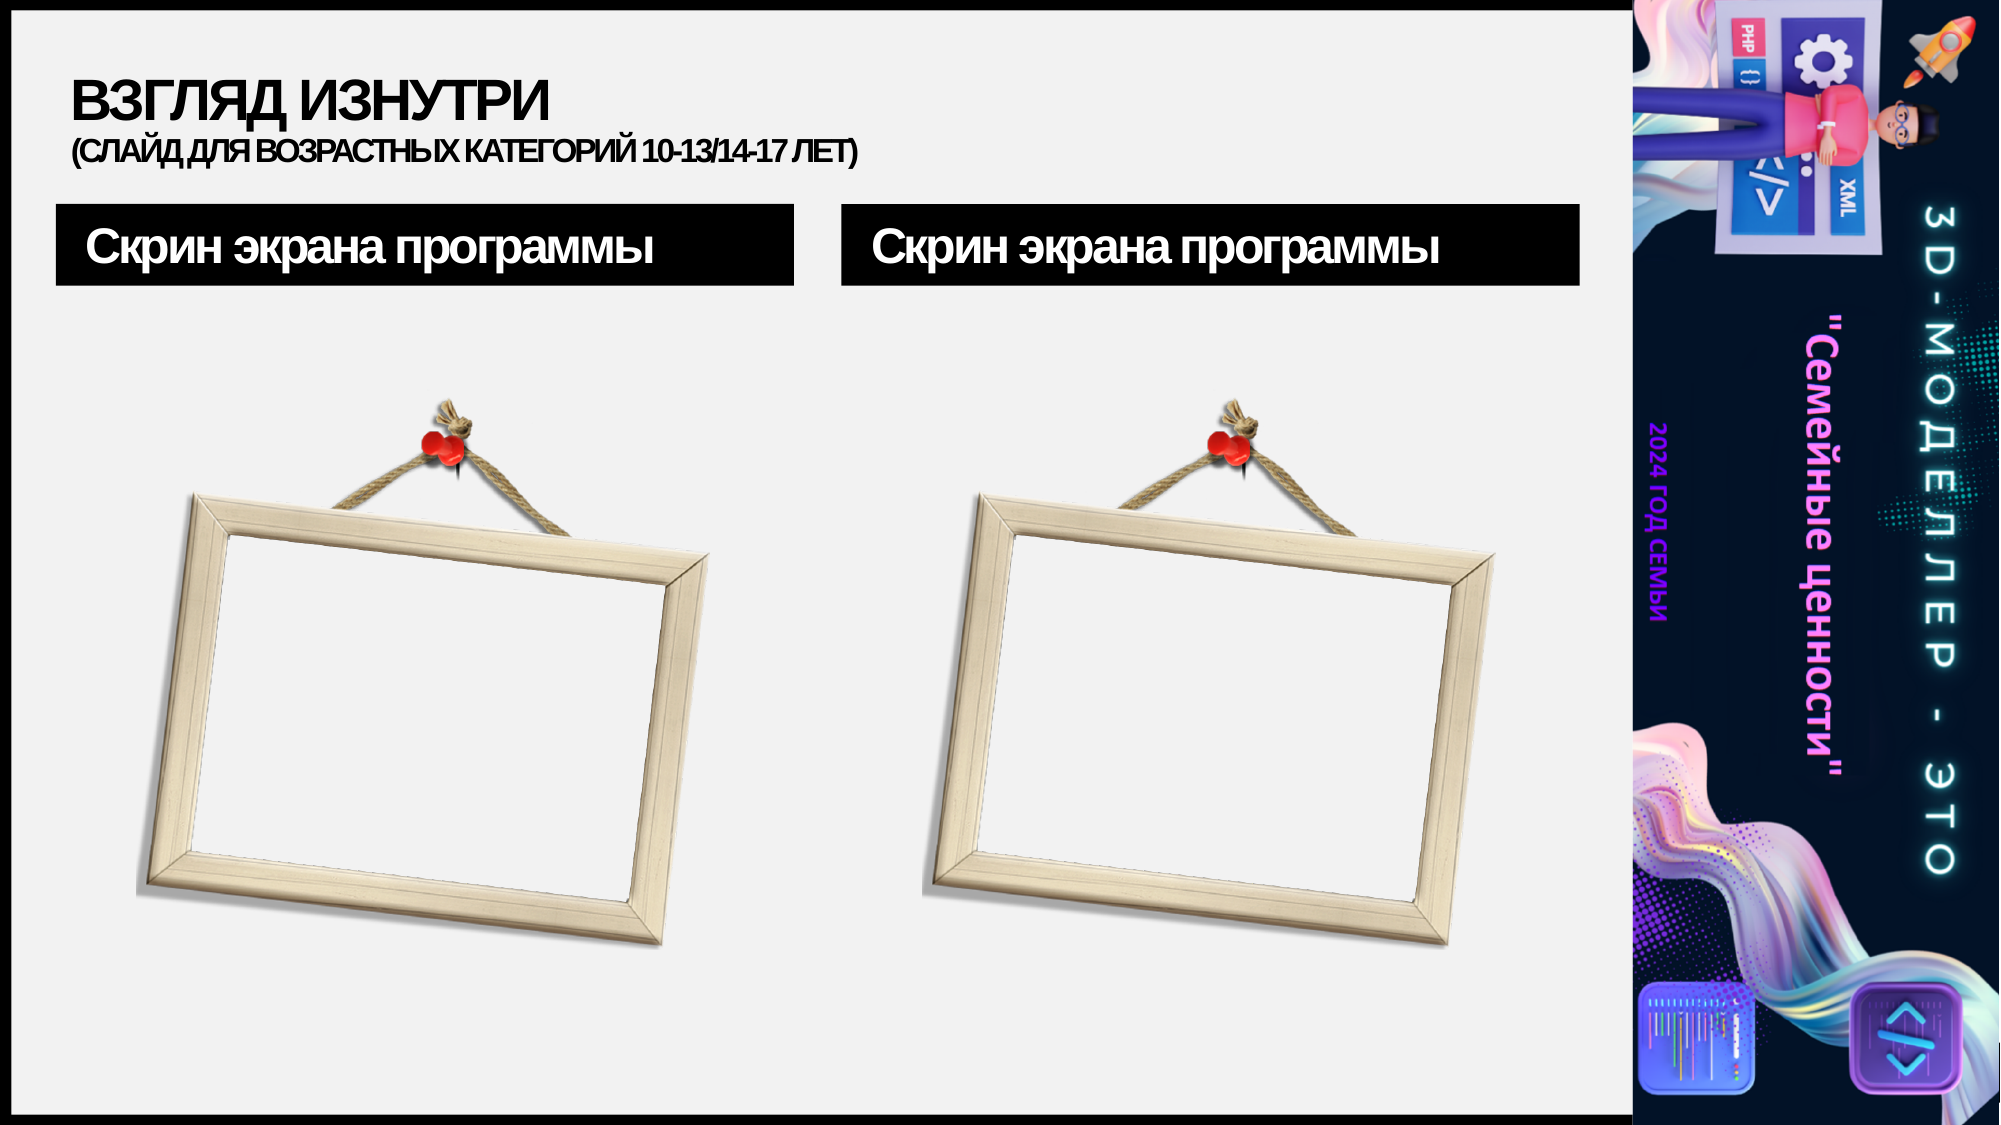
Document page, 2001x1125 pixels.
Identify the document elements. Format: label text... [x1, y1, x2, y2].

list Скрин экрана программы [55, 203, 794, 286]
picture [922, 1, 2000, 1125]
picture [136, 373, 713, 950]
picture [1984, 361, 1992, 372]
picture [1994, 340, 1999, 350]
title Взгляд изнутри (слайд для возрастных категорий 10-13/14-17 лет) [70, 51, 950, 189]
picture [1995, 376, 2000, 385]
list Скрин экрана программы [841, 204, 1580, 286]
